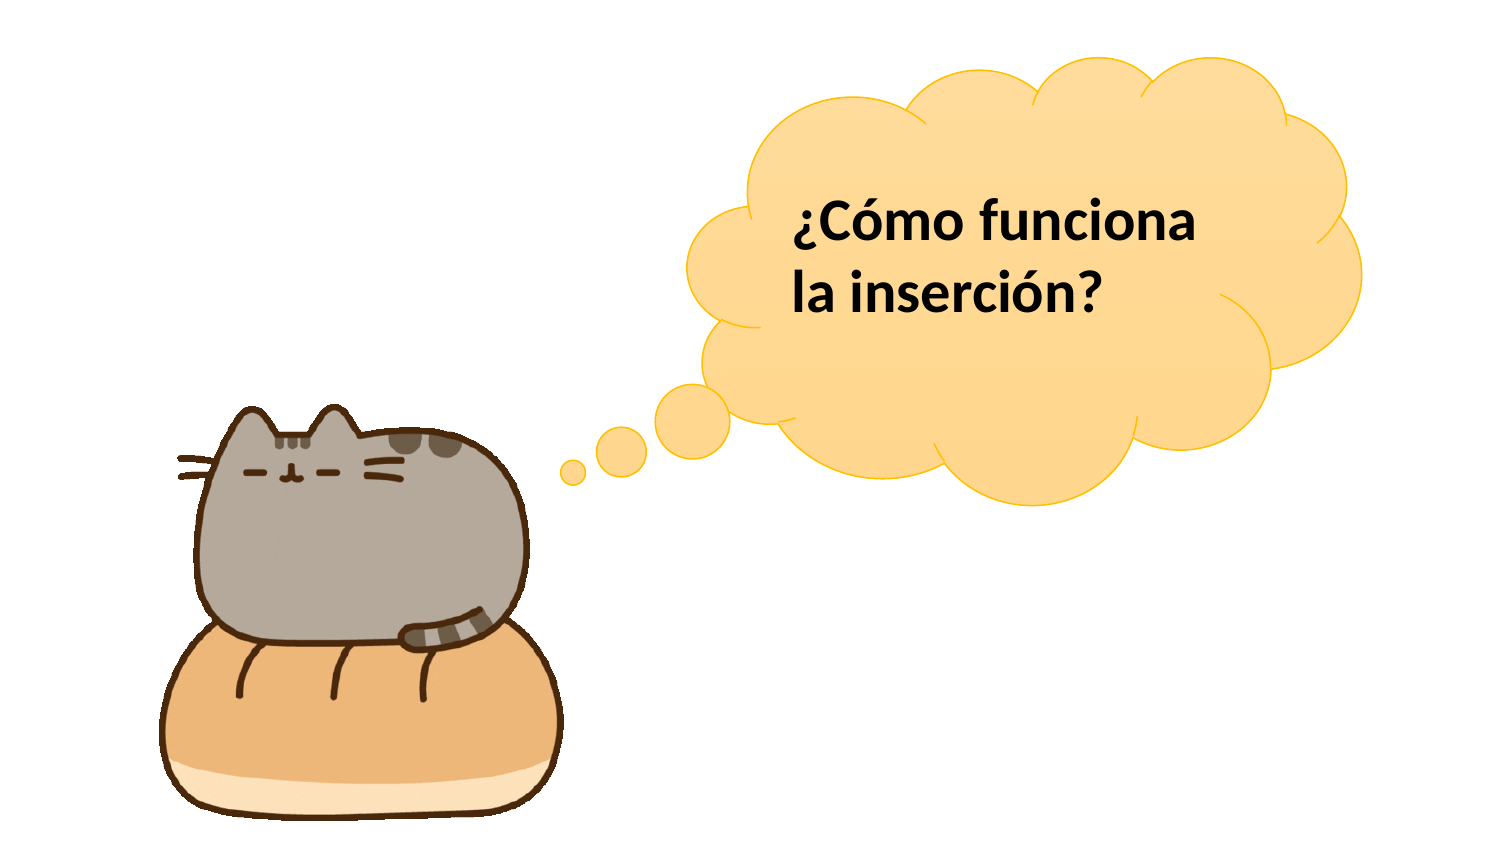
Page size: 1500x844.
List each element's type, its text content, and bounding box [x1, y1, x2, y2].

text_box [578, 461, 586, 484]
picture [147, 399, 574, 827]
text_box ¿Cómo funciona la inserción? [596, 427, 647, 477]
text_box ¿Cómo funciona la inserción? [655, 57, 1362, 506]
list [930, 172, 1186, 389]
